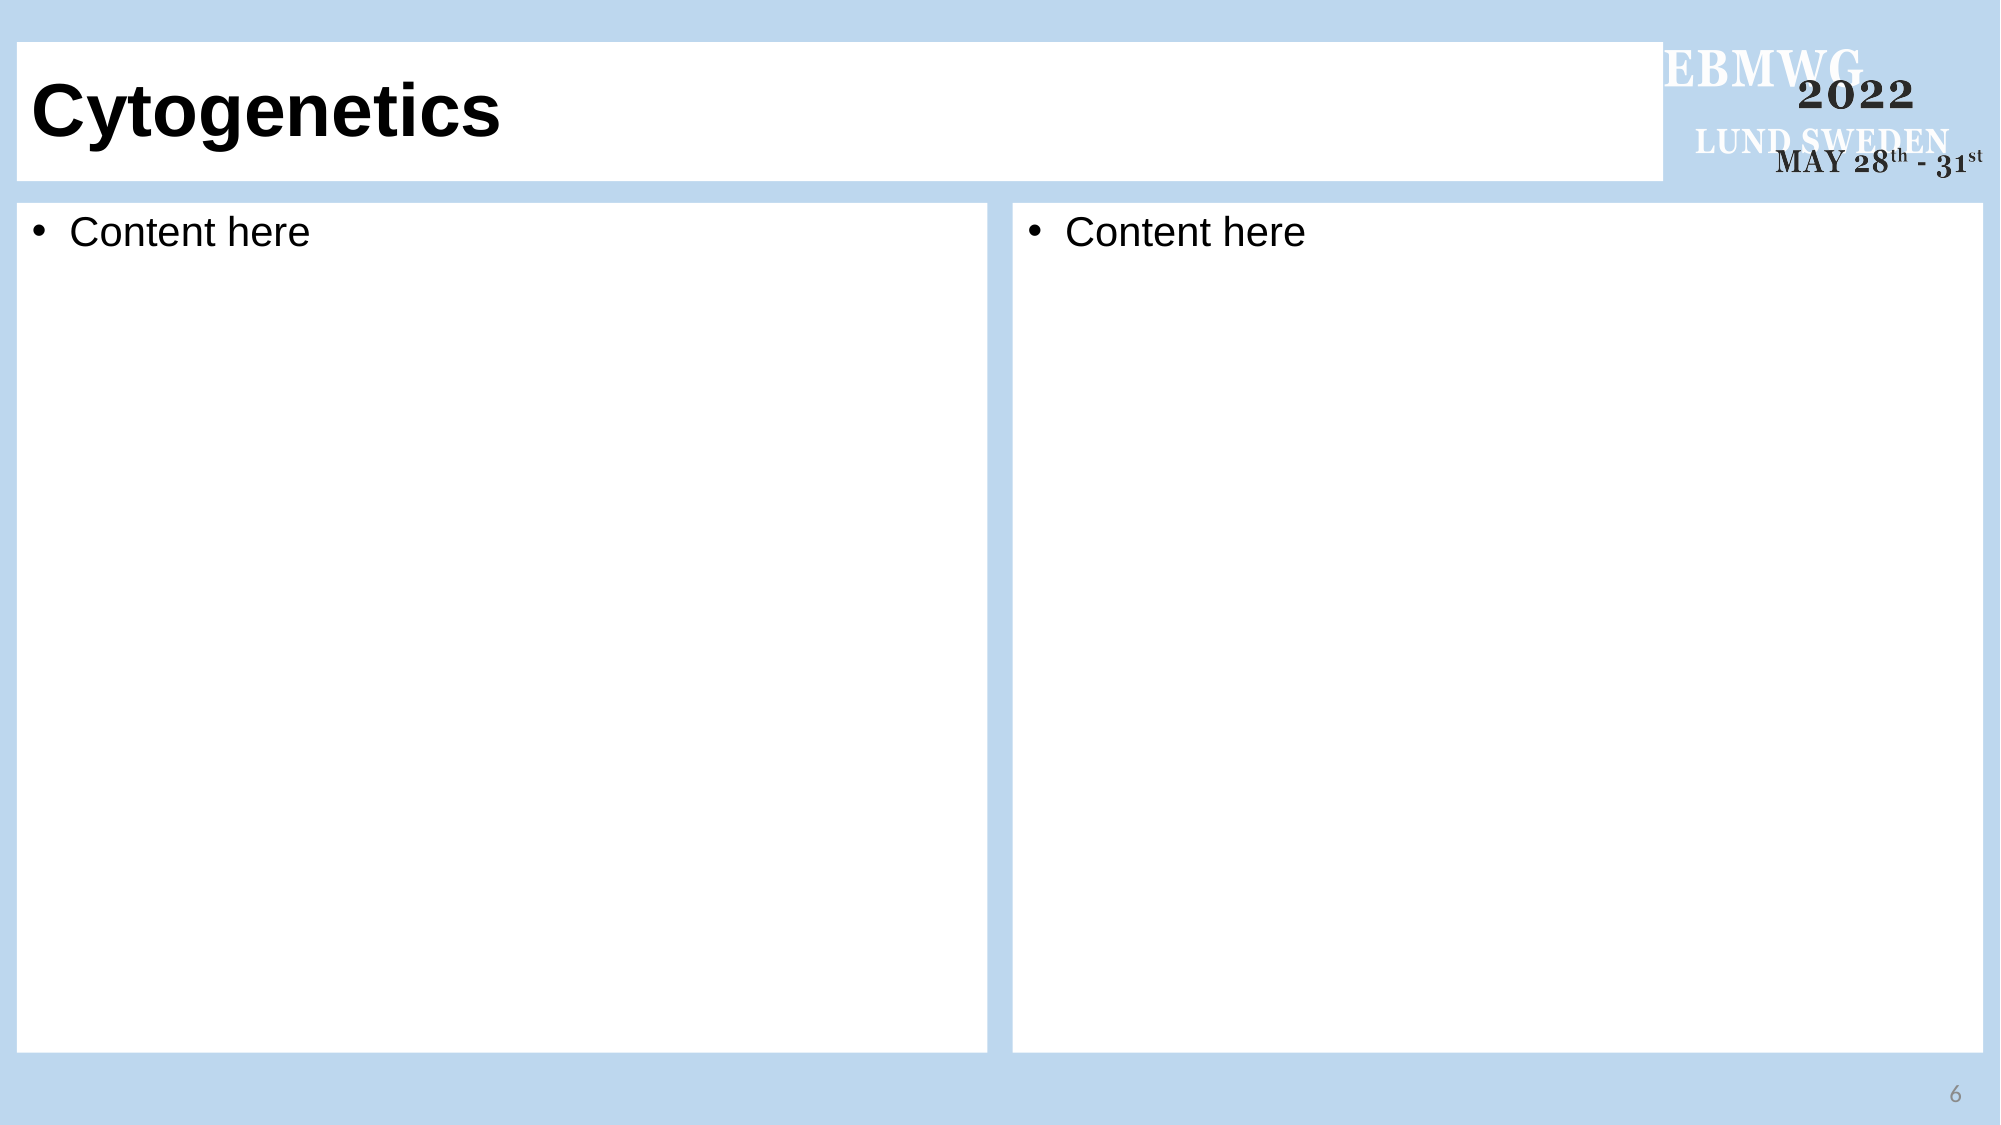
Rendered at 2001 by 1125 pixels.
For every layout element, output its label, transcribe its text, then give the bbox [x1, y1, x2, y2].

title Cytogenetics [16, 42, 1664, 182]
list Content here [1012, 202, 1984, 1053]
picture [1664, 42, 1983, 182]
list Content here [16, 202, 988, 1053]
slide_number 6 [1830, 1062, 1977, 1123]
